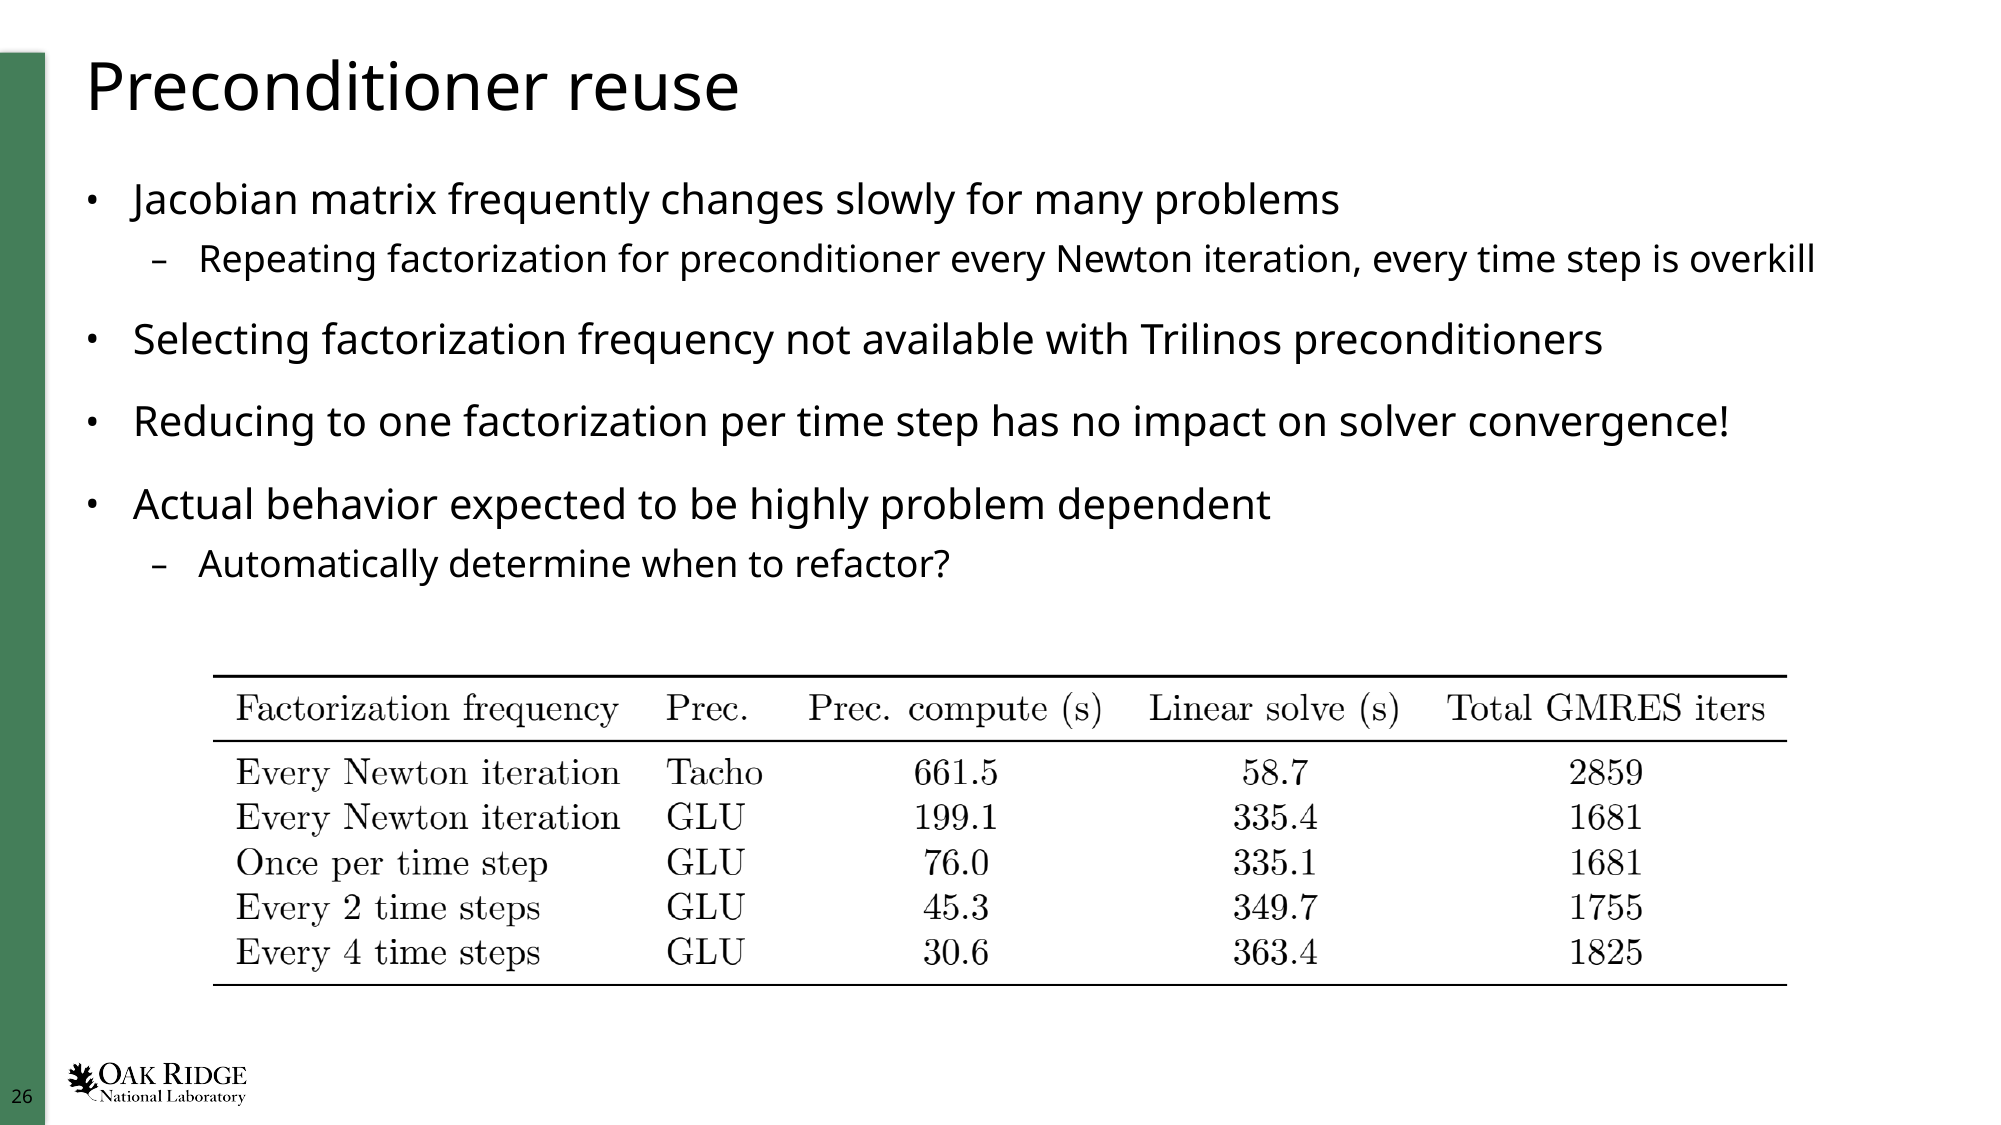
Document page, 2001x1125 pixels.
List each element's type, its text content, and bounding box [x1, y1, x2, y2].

title Preconditioner reuse [70, 44, 1946, 134]
picture [212, 673, 1788, 986]
list Jacobian matrix frequently changes slowly for many problems Repeating factorization for preconditioner every Newton iteration, every time step is overkill Selecting factorization frequency not available with Trilinos preconditioners Reducing to one factorization per time step has no impact on solver convergence! Actual behavior expected to be highly problem dependent Automatically determine when to refactor? [70, 170, 1969, 623]
picture [67, 1062, 247, 1106]
